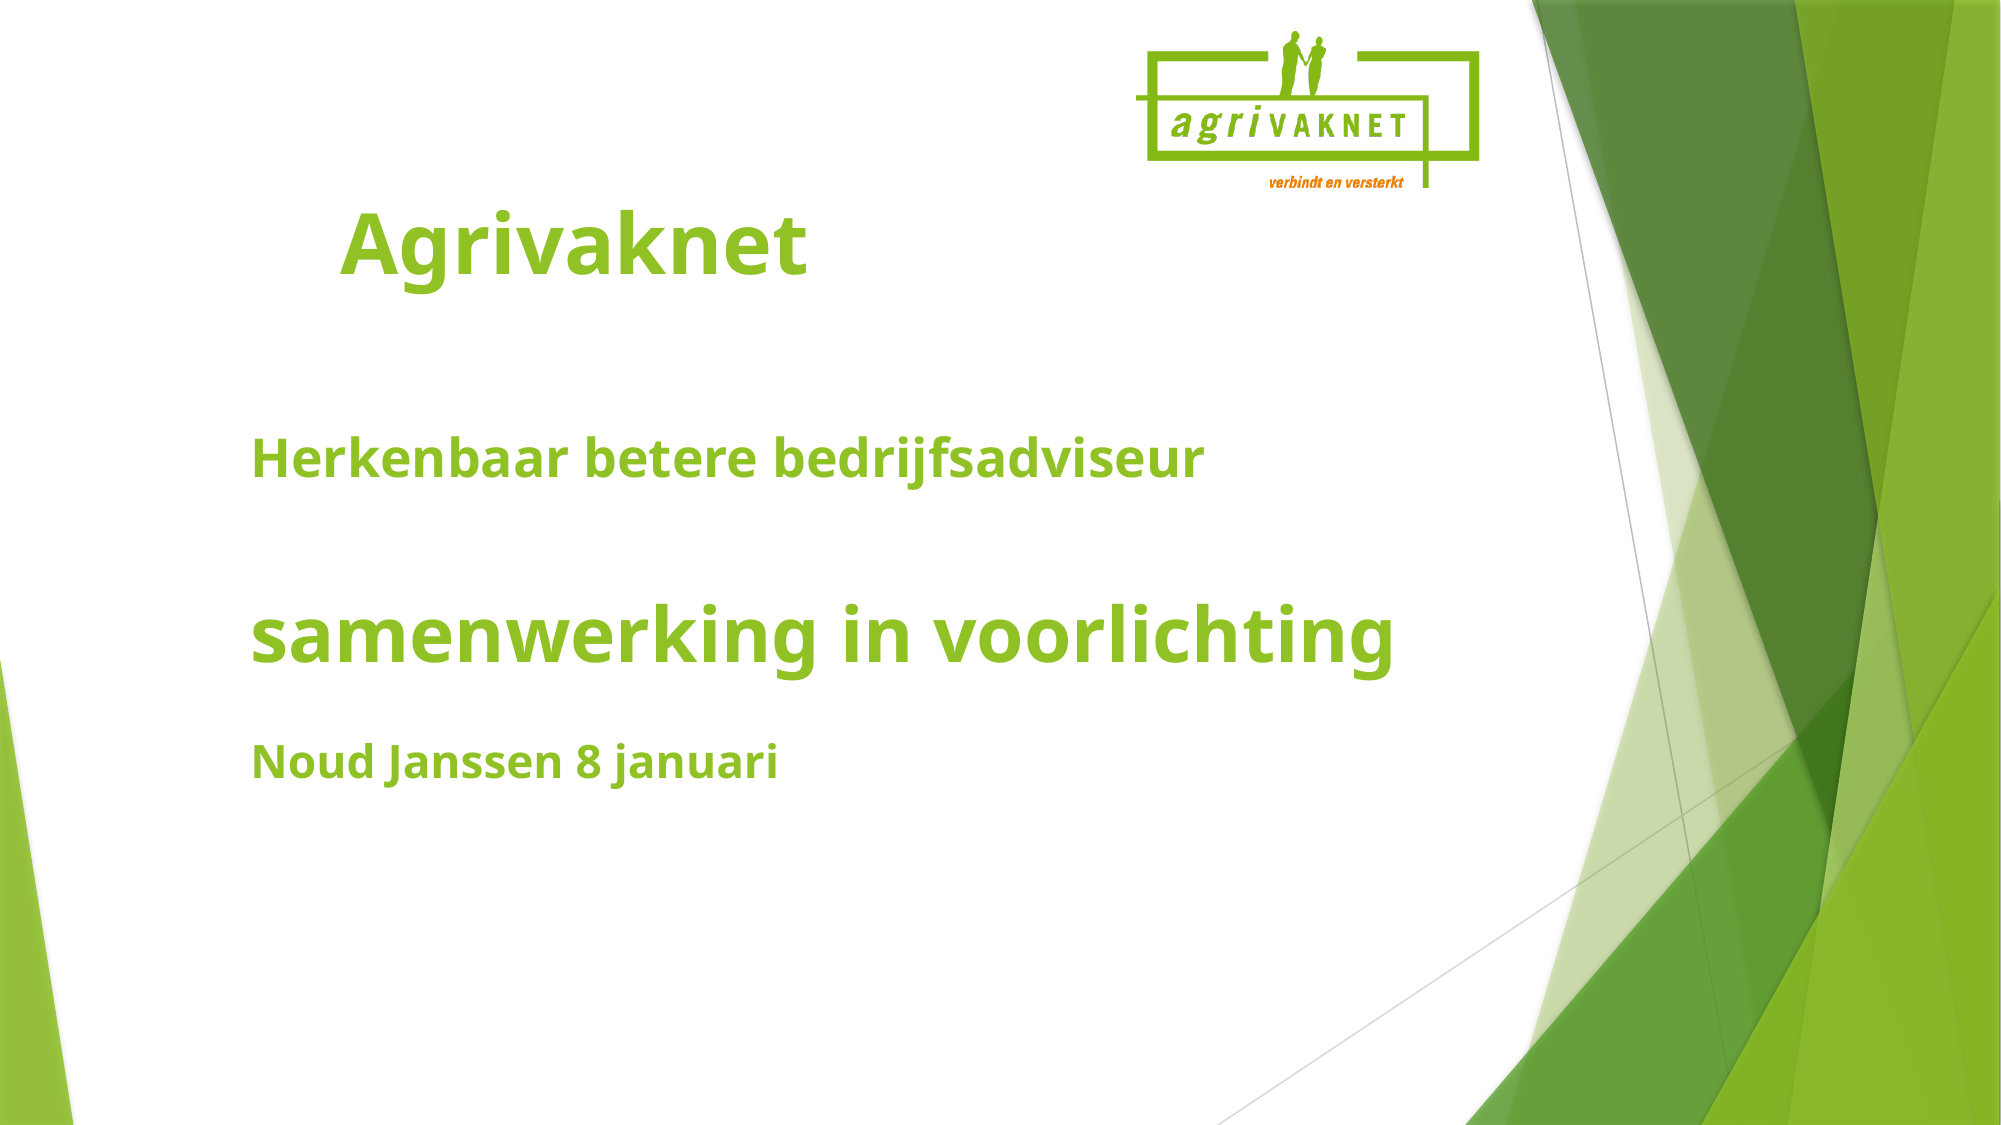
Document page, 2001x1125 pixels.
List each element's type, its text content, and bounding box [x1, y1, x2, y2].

picture [1111, 23, 1504, 194]
title Agrivaknet Herkenbaar betere bedrijfsadviseur samenwerking in voorlichting Noud Janssen 8 januari [97, 99, 1522, 939]
